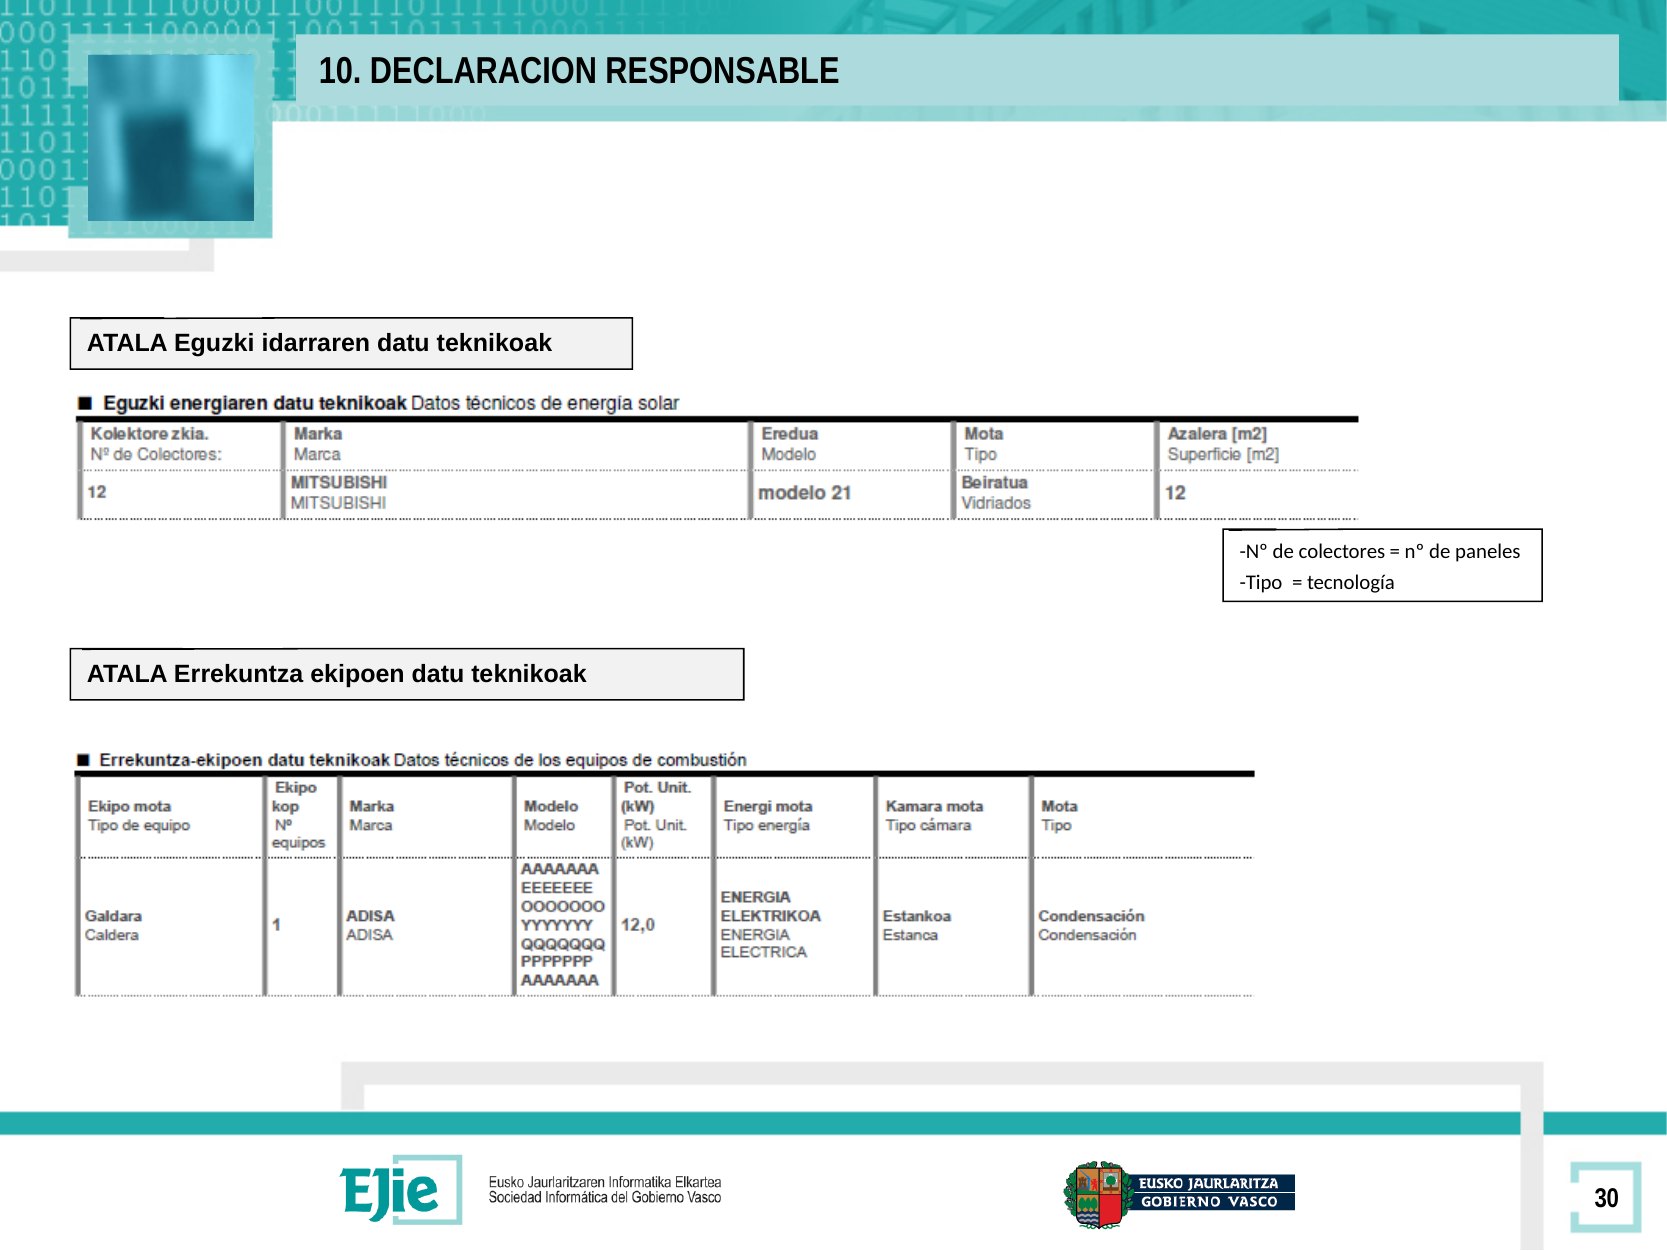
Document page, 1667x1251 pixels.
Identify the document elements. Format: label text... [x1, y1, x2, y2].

picture [0, 0, 1667, 1250]
text_box ATALA Eguzki idarraren datu teknikoak [70, 317, 633, 370]
text_box -Nº de colectores = nº de paneles -Tipo = tecnología [1223, 529, 1543, 602]
text_box [296, 34, 1619, 106]
text_box 10. DECLARACION RESPONSABLE [303, 34, 1625, 99]
slide_number 30 [1573, 1163, 1640, 1230]
text_box ATALA Errekuntza ekipoen datu teknikoak [70, 648, 744, 700]
